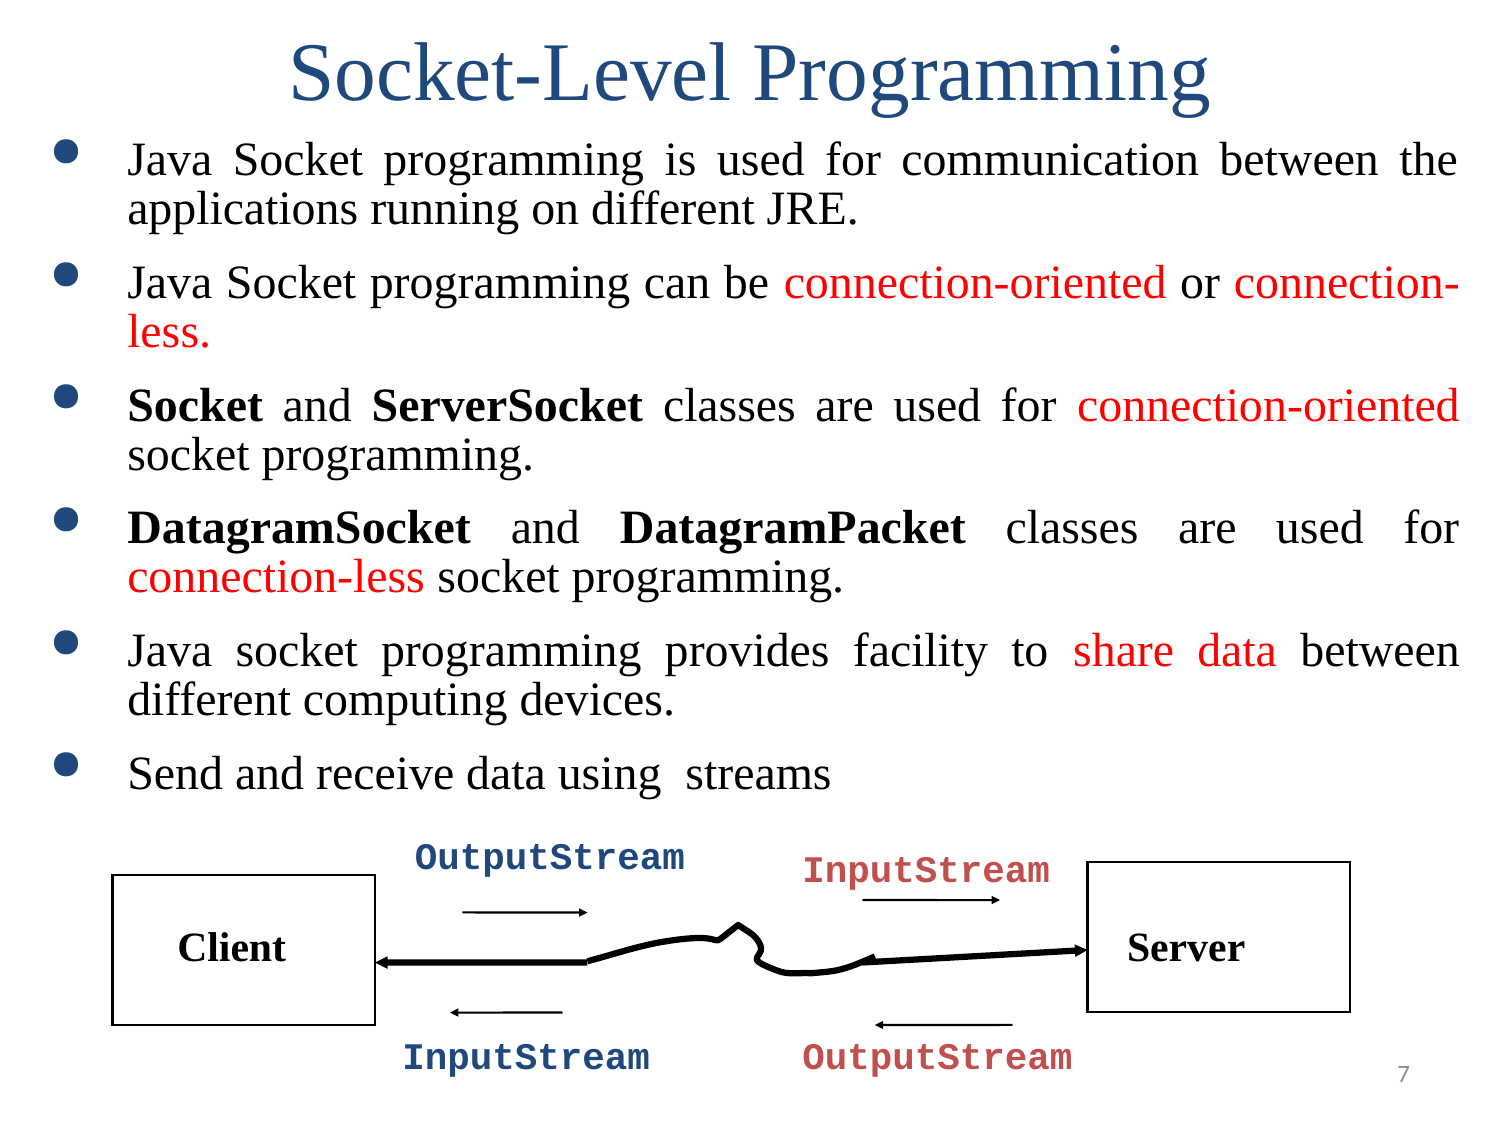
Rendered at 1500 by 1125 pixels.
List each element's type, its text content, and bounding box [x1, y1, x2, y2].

text_box [112, 874, 375, 1025]
text_box Client [162, 912, 375, 978]
text_box InputStream [387, 1024, 787, 1085]
slide_number 7 [1074, 1042, 1425, 1103]
text_box OutputStream [399, 824, 800, 885]
text_box [587, 924, 875, 974]
text_box [375, 958, 588, 967]
text_box [450, 1008, 563, 1017]
text_box OutputStream [787, 1024, 1188, 1085]
text_box Socket-Level Programming [106, 48, 1394, 125]
text_box Java Socket programming is used for communication between the applications running on different JRE. Java Socket programming can be connection-oriented or connection-less. Socket and ServerSocket classes are used for connection-oriented socket programming. DatagramSocket and DatagramPacket classes are used for connection-less socket programming. Java socket programming provides facility to share data between different computing devices. Send and receive data using streams [37, 129, 1475, 807]
text_box InputStream [787, 837, 1188, 898]
text_box [1087, 862, 1350, 1013]
text_box [874, 1020, 1013, 1030]
text_box [862, 898, 1000, 905]
text_box [862, 946, 1088, 963]
text_box [462, 908, 588, 917]
text_box Server [1112, 912, 1325, 978]
